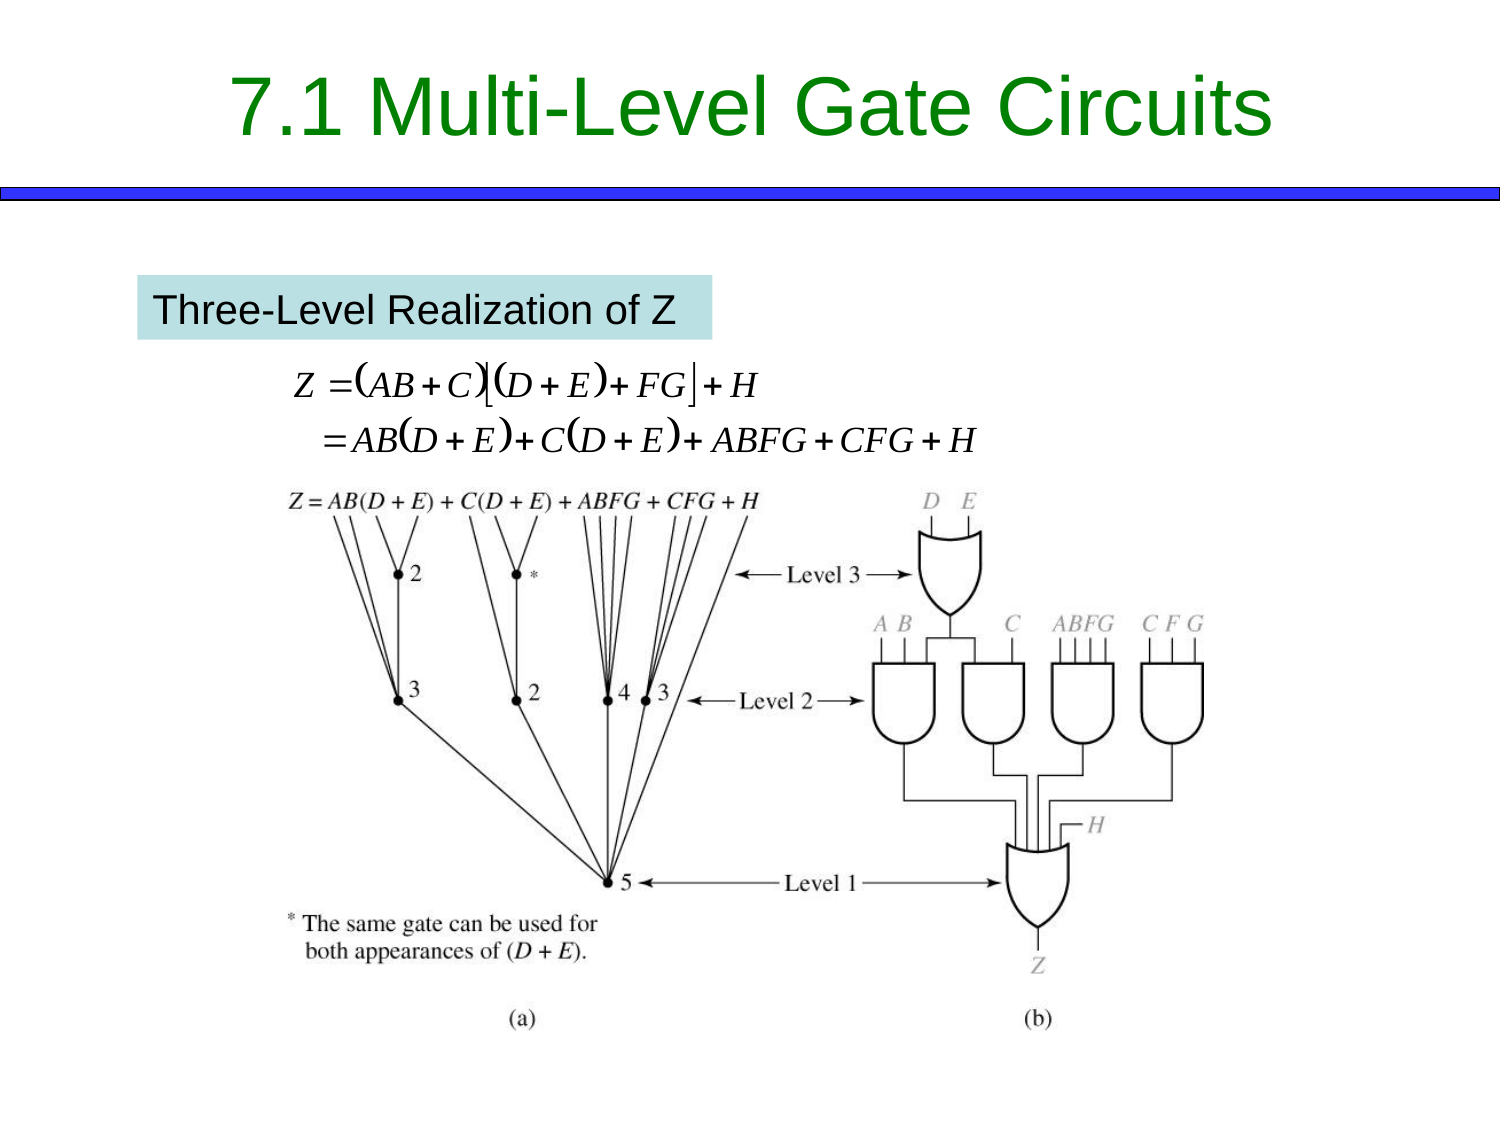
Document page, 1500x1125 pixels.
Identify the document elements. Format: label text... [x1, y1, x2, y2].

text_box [287, 362, 988, 468]
text_box Three-Level Realization of Z [137, 275, 713, 340]
picture [287, 487, 1205, 1031]
title 7.1 Multi-Level Gate Circuits [76, 31, 1427, 174]
